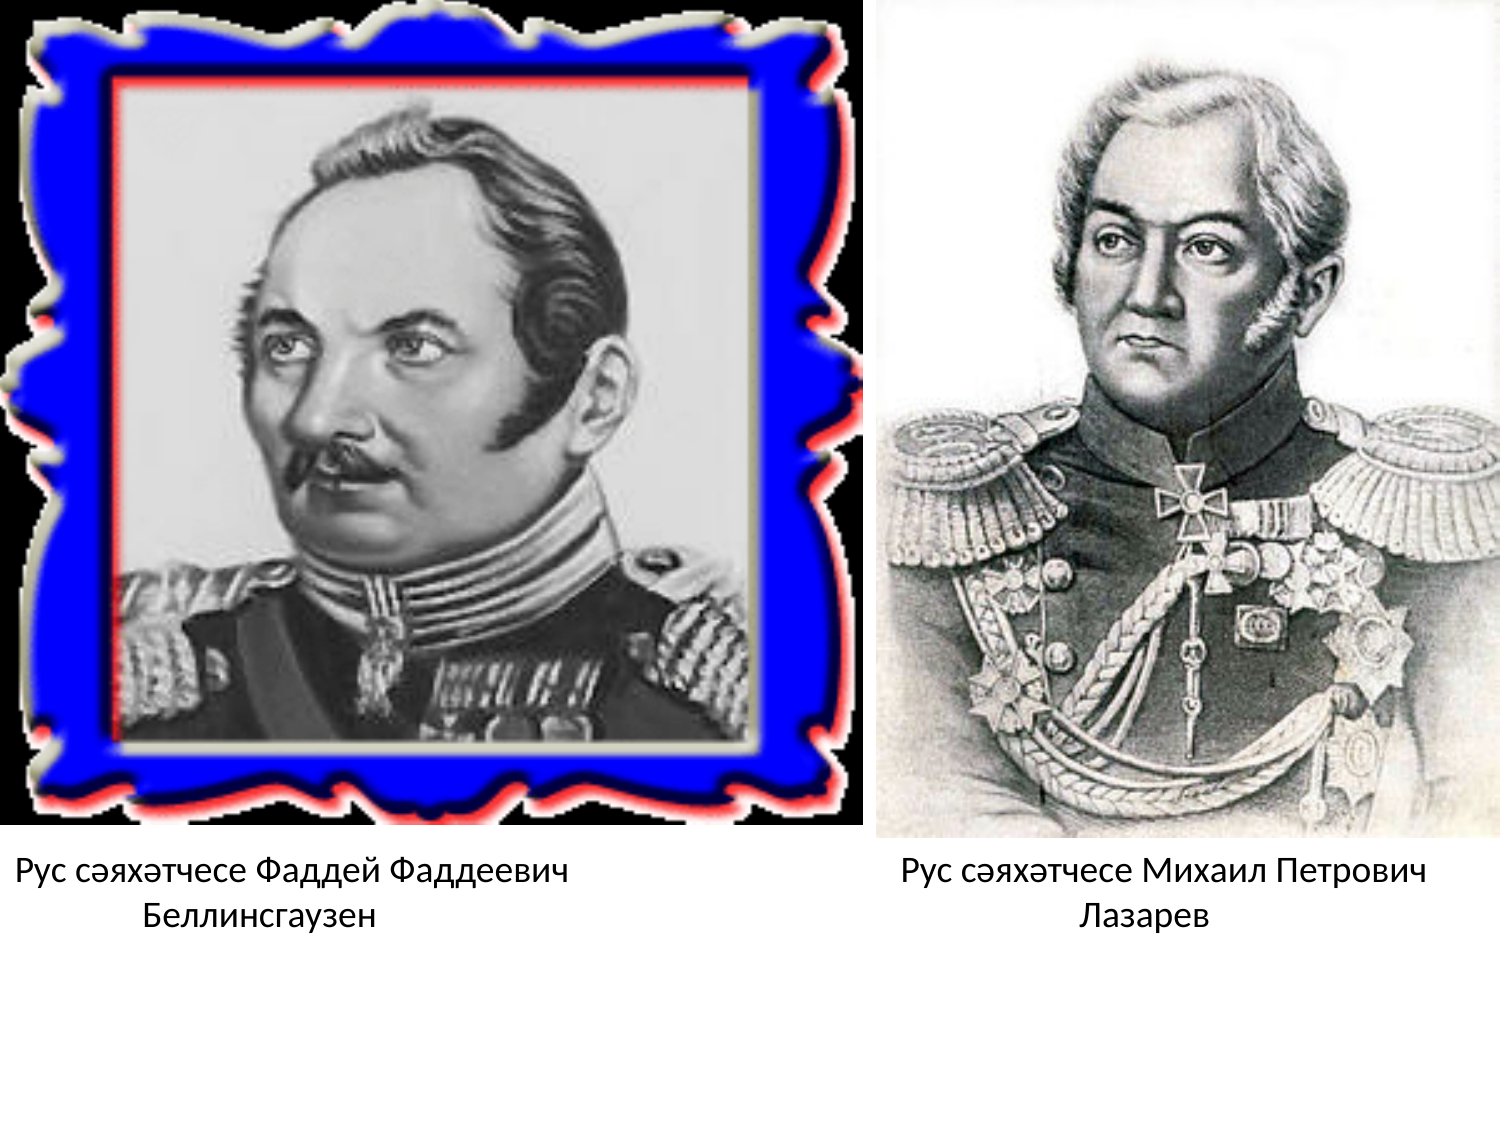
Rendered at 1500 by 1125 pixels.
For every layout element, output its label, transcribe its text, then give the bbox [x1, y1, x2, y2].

picture [876, 0, 1500, 838]
text_box Рус сәяхәтчесе Фаддей Фаддеевич Беллинсгаузен [0, 837, 749, 943]
text_box Рус сәяхәтчесе Михаил Петрович Лазарев [749, 837, 1500, 943]
picture [0, 0, 864, 826]
